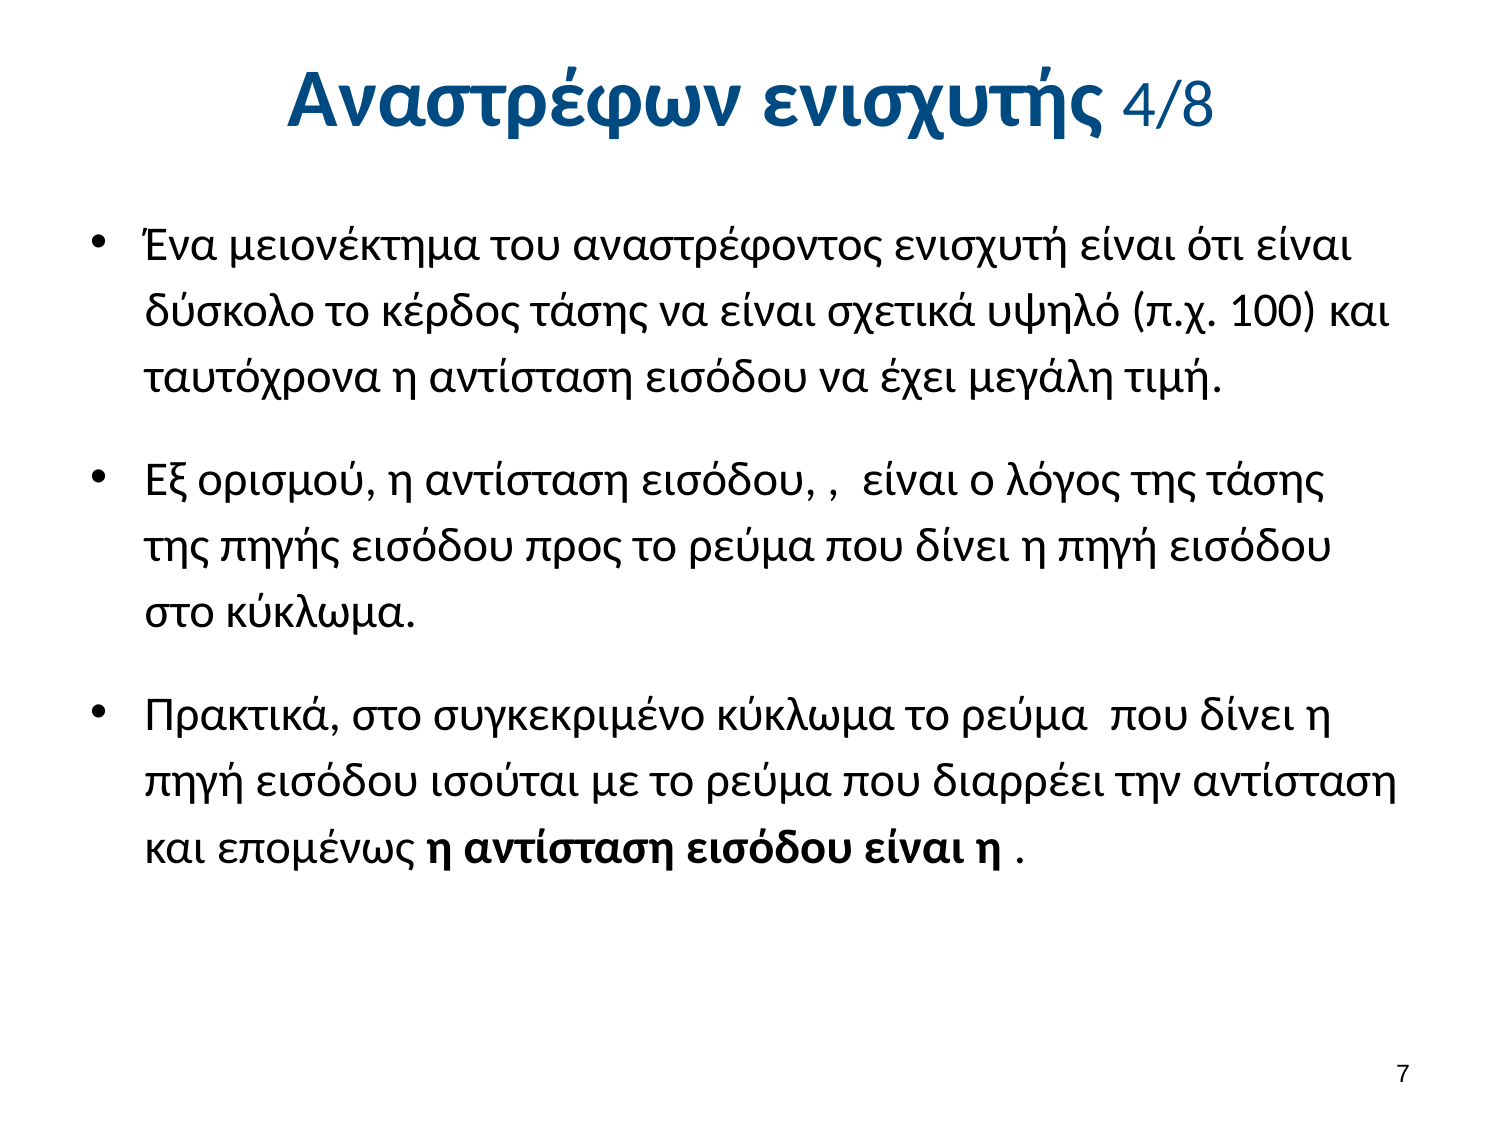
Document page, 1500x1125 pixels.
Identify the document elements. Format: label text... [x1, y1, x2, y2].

slide_number 6 [1074, 1042, 1425, 1103]
title Αναστρέφων ενισχυτής 4/8 [76, 19, 1427, 169]
